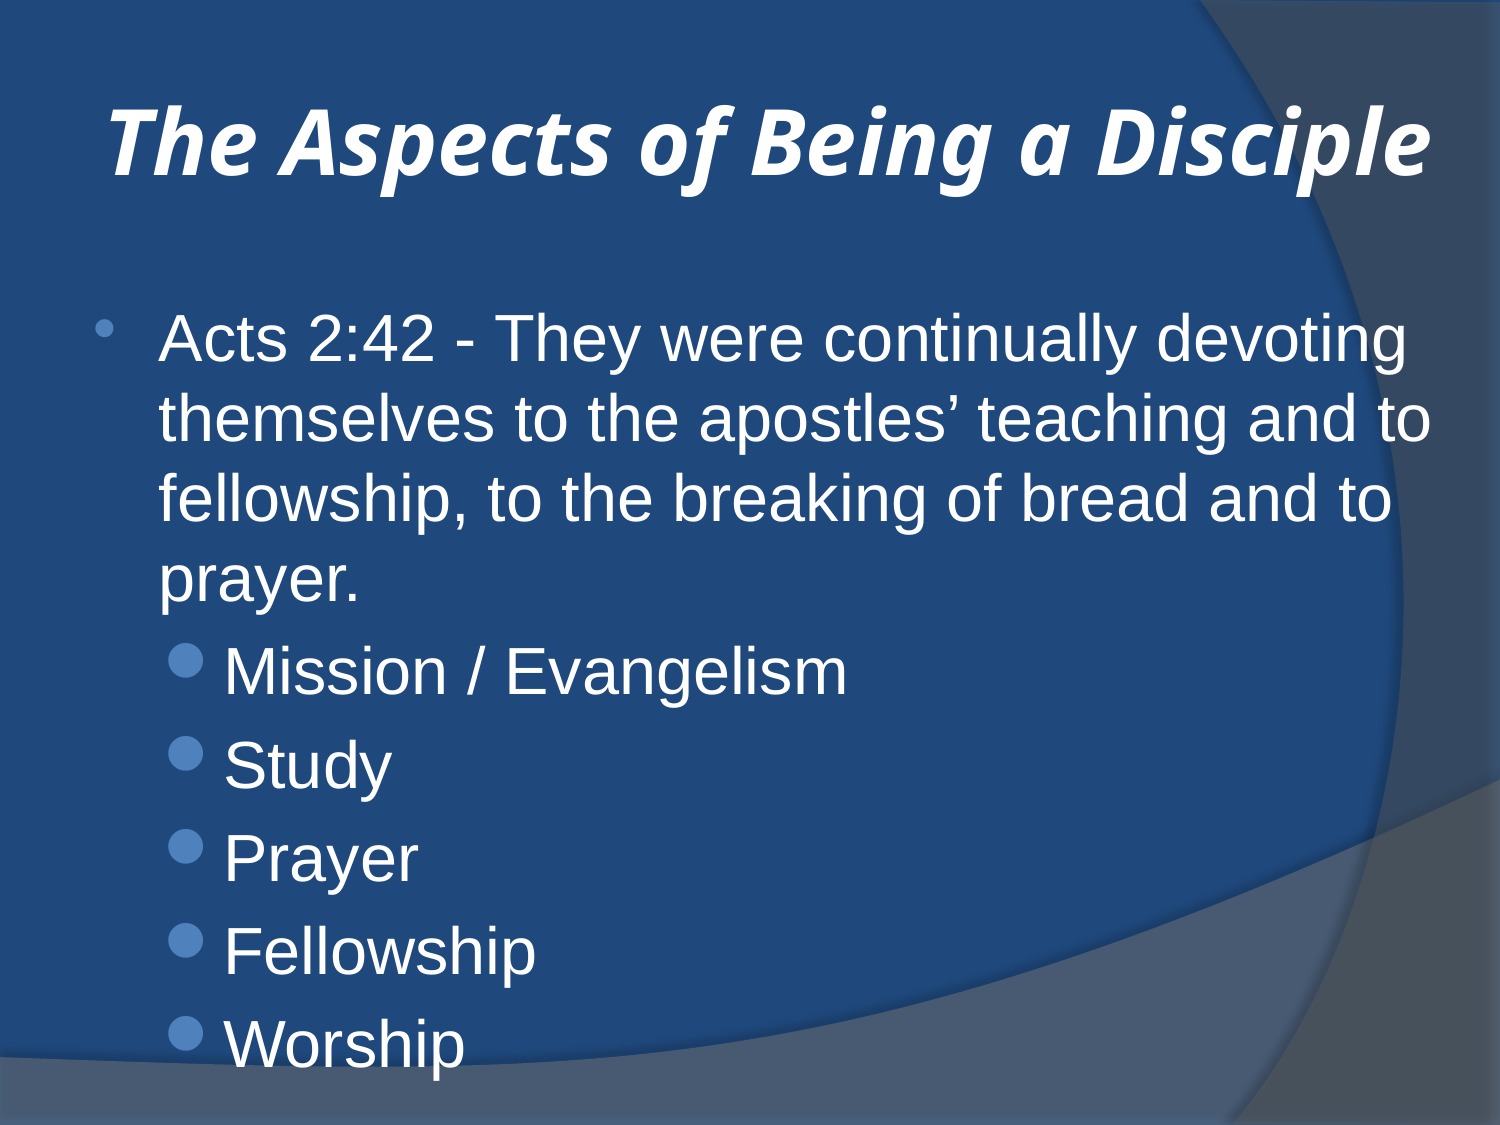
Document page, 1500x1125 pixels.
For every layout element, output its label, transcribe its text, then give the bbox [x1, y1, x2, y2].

list Acts 2:42 - They were continually devoting themselves to the apostles’ teaching and to fellowship, to the breaking of bread and to prayer. Mission / Evangelism Study Prayer Fellowship Worship [75, 287, 1450, 1088]
title The Aspects of Being a Disciple [75, 45, 1463, 233]
